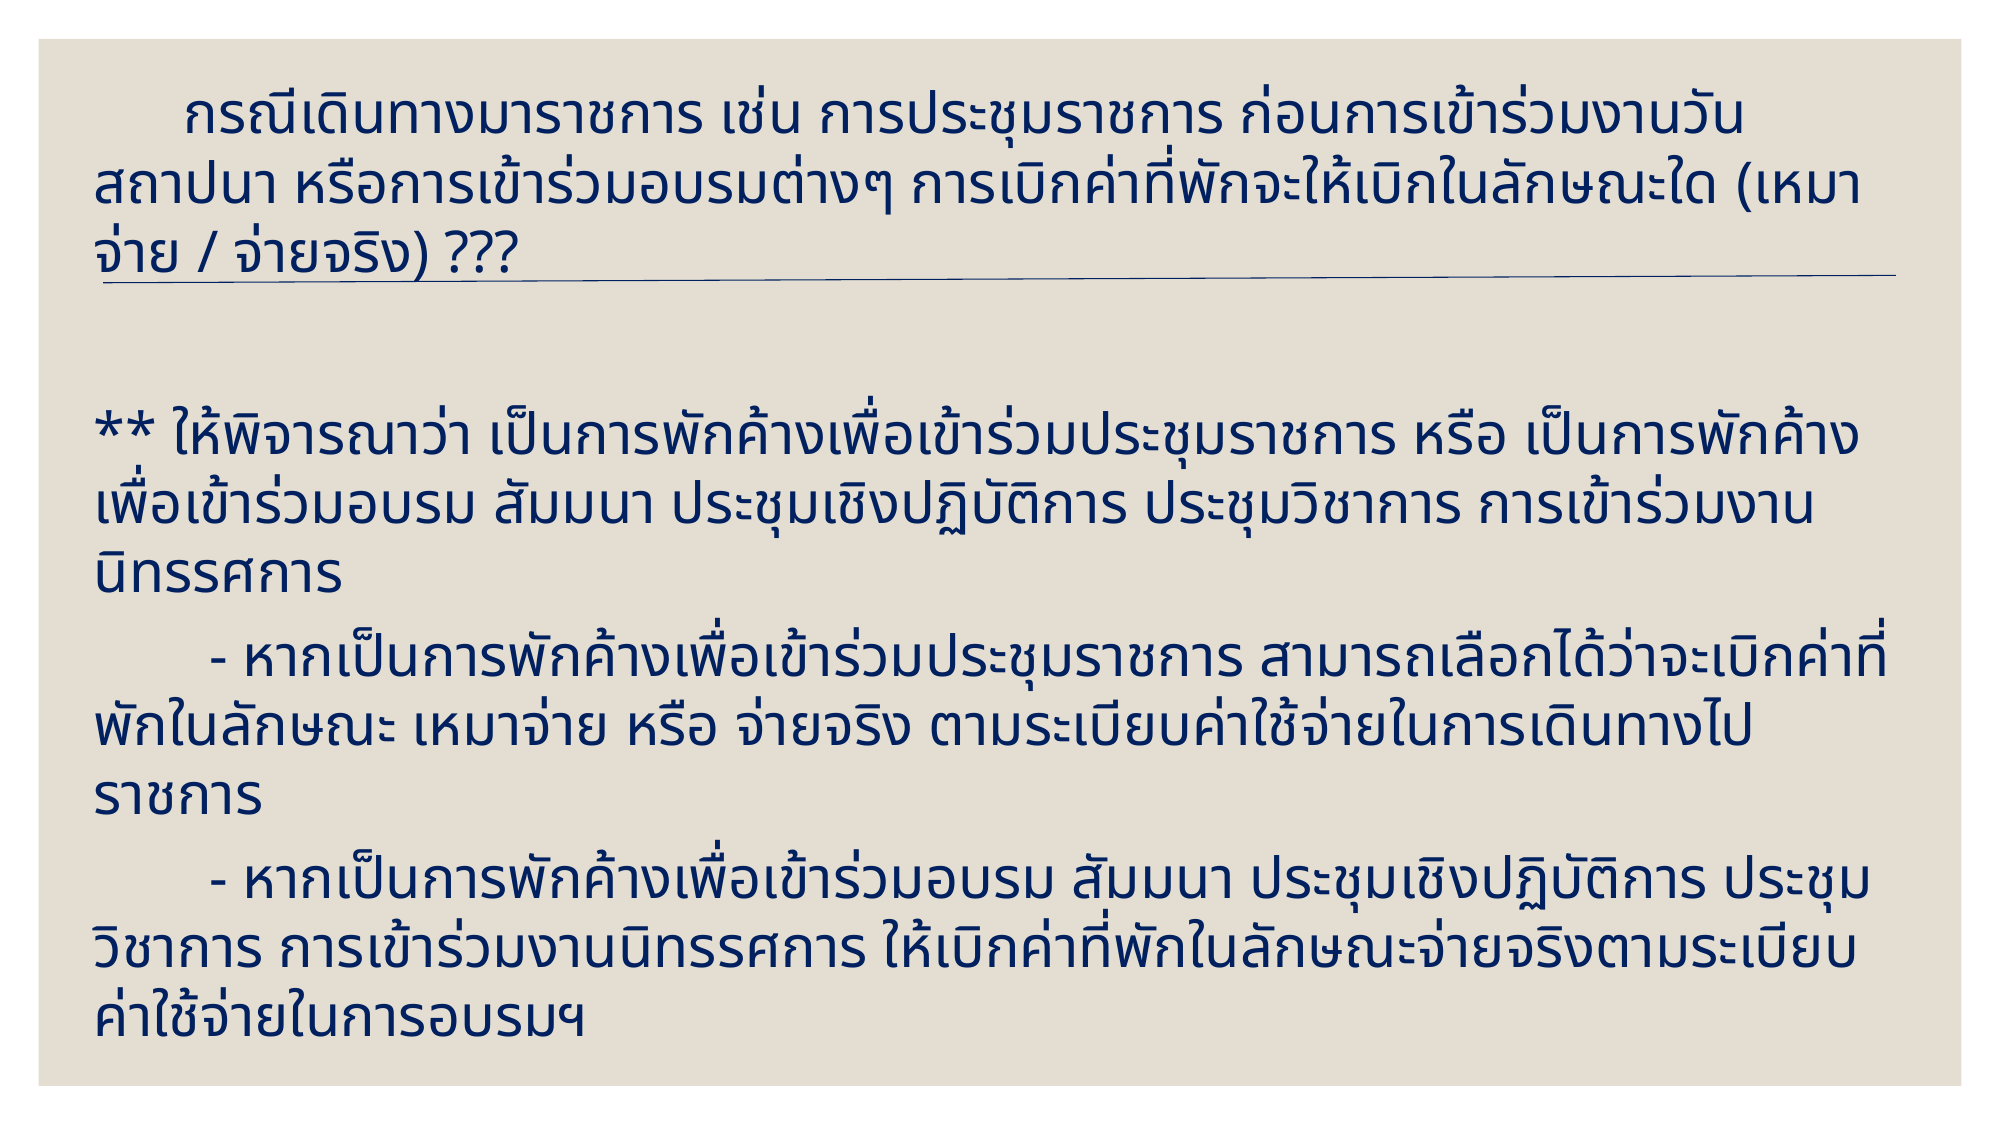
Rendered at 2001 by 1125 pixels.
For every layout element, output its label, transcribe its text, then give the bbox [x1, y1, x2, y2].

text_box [103, 275, 1896, 283]
list กรณีเดินทางมาราชการ เช่น การประชุมราชการ ก่อนการเข้าร่วมงานวันสถาปนา หรือการเข้าร่วมอบรมต่างๆ การเบิกค่าที่พักจะให้เบิกในลักษณะใด (เหมาจ่าย / จ่ายจริง) ??? ** ให้พิจารณาว่า เป็นการพักค้างเพื่อเข้าร่วมประชุมราชการ หรือ เป็นการพักค้างเพื่อเข้าร่วมอบรม สัมมนา ประชุมเชิงปฏิบัติการ ประชุมวิชาการ การเข้าร่วมงานนิทรรศการ - หากเป็นการพักค้างเพื่อเข้าร่วมประชุมราชการ สามารถเลือกได้ว่าจะเบิกค่าที่พักในลักษณะ เหมาจ่าย หรือ จ่ายจริง ตามระเบียบค่าใช้จ่ายในการเดินทางไปราชการ - หากเป็นการพักค้างเพื่อเข้าร่วมอบรม สัมมนา ประชุมเชิงปฏิบัติการ ประชุมวิชาการ การเข้าร่วมงานนิทรรศการ ให้เบิกค่าที่พักในลักษณะจ่ายจริงตามระเบียบค่าใช้จ่ายในการอบรมฯ [78, 68, 1933, 1063]
